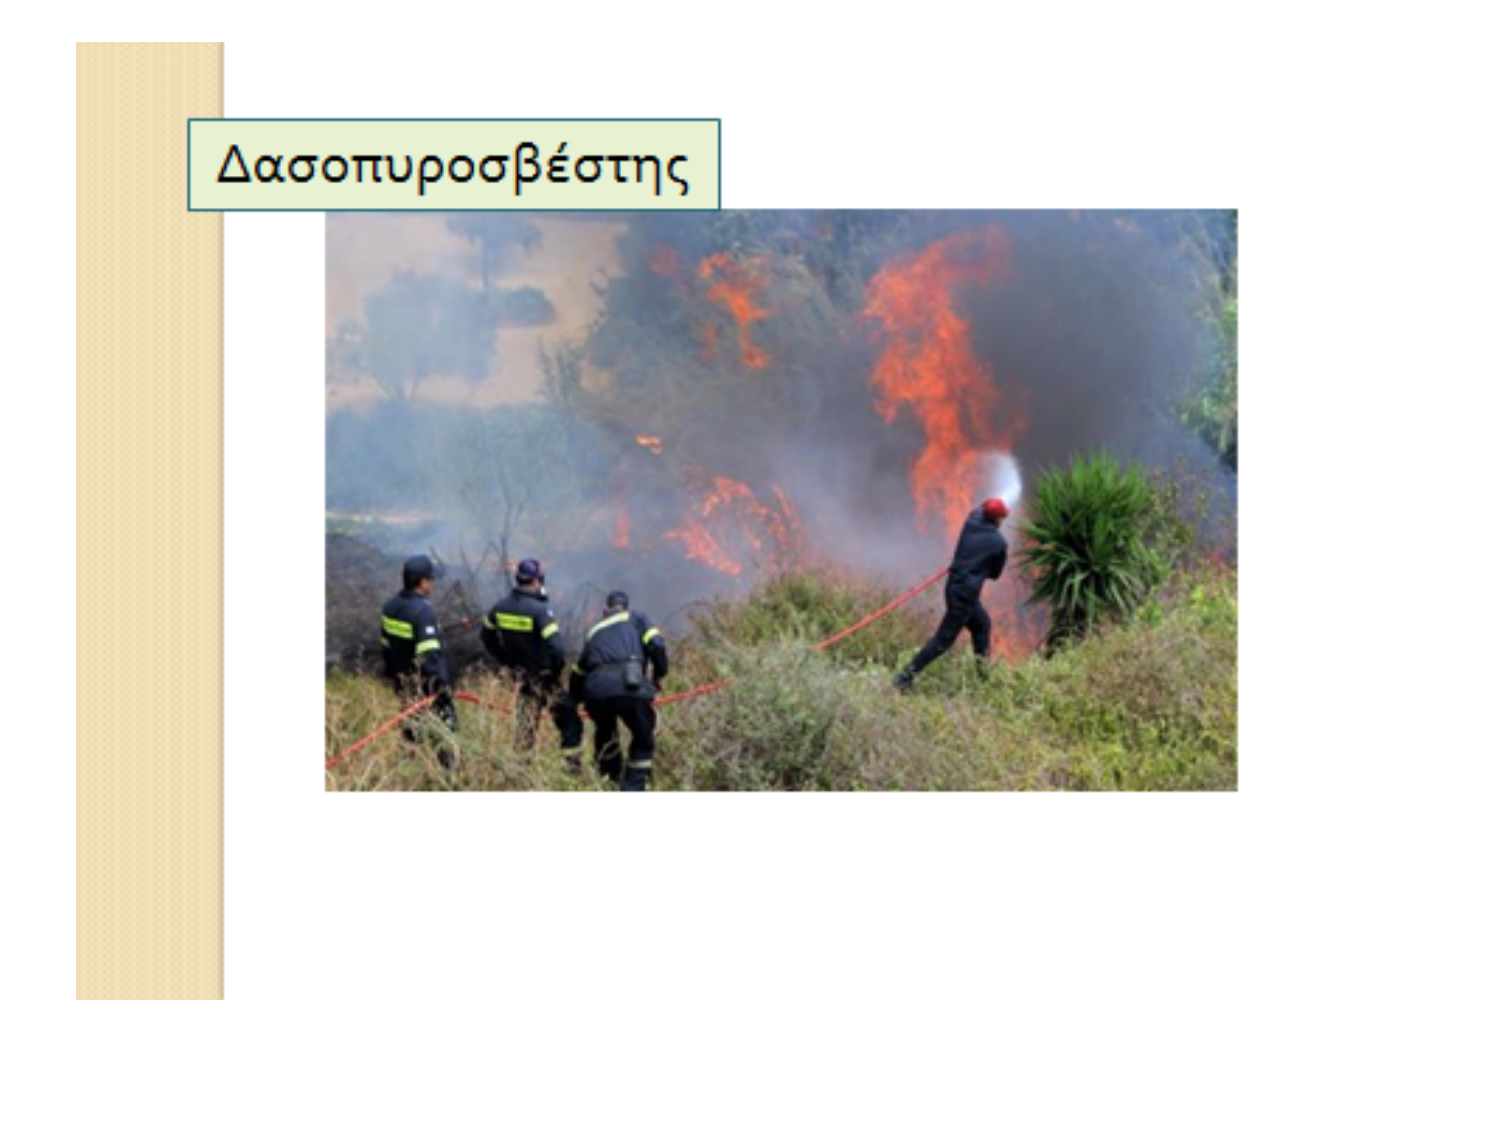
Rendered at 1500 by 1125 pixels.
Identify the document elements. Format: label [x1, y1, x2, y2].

picture [76, 42, 1424, 1000]
